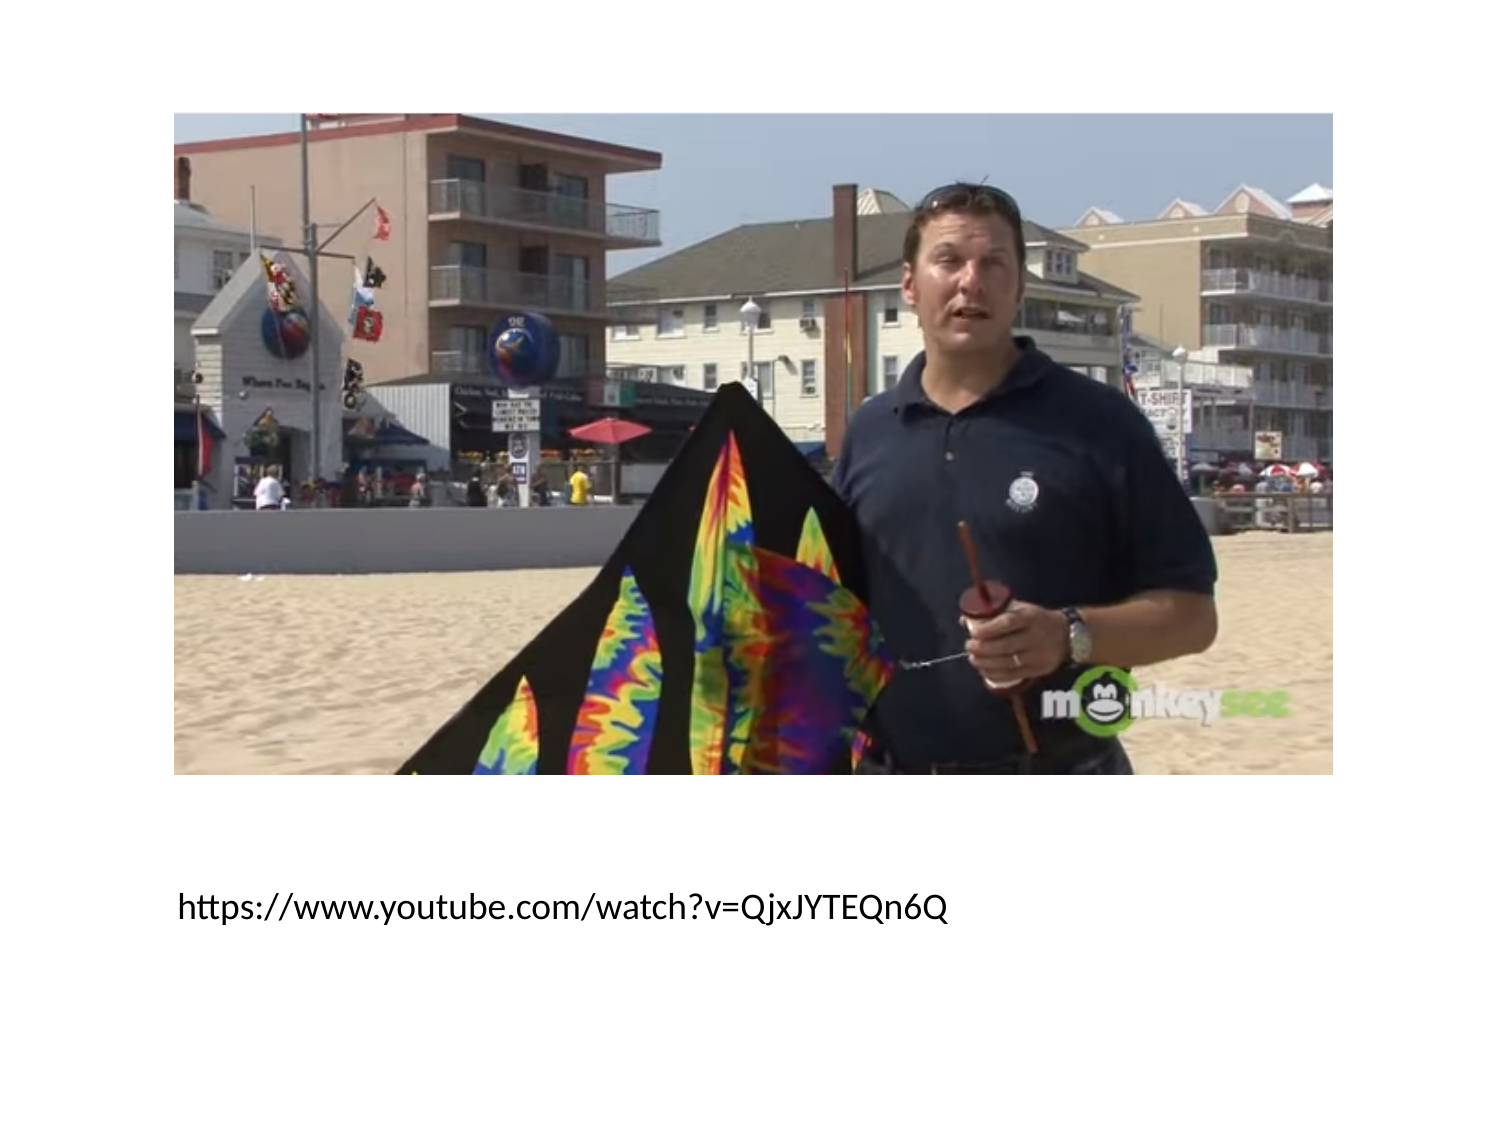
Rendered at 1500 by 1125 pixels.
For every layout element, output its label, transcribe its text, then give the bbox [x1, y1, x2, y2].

picture [174, 112, 1334, 776]
text_box https://www.youtube.com/watch?v=QjxJYTEQn6Q [162, 874, 1175, 935]
